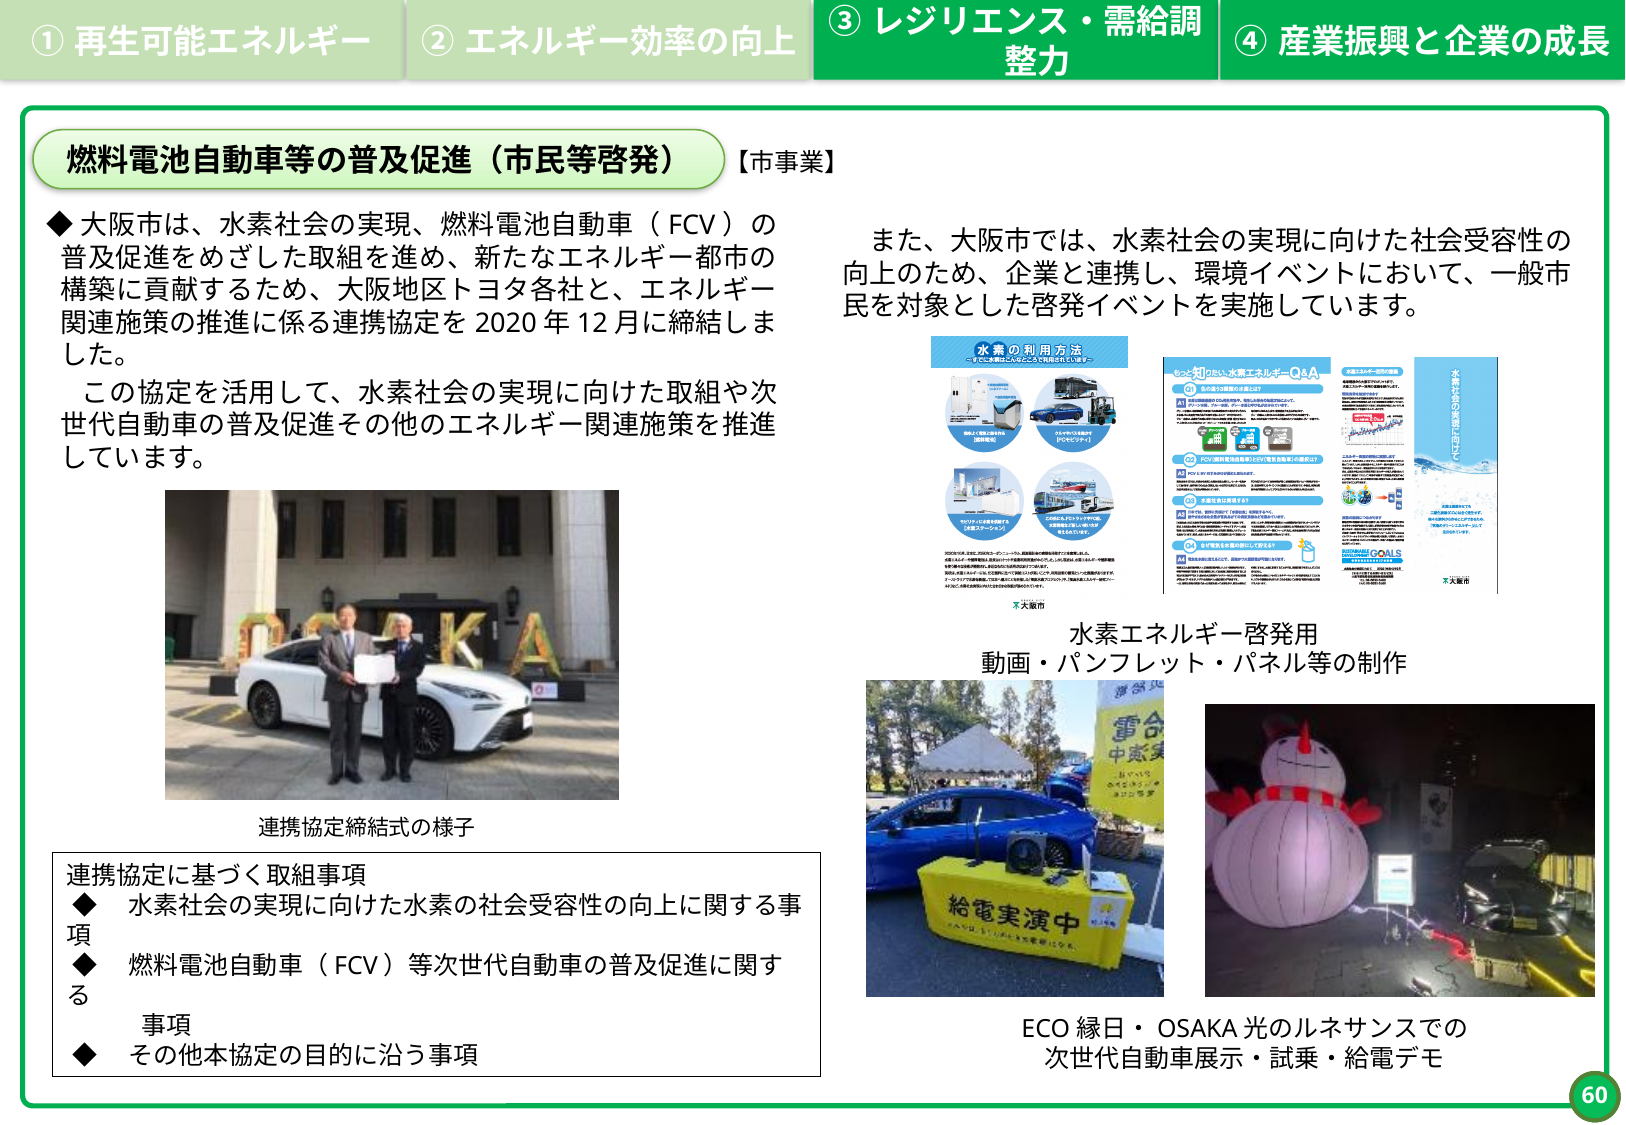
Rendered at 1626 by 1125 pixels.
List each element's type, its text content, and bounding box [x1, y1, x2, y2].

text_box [931, 336, 1129, 615]
picture [1205, 704, 1595, 997]
text_box また、大阪市では、水素社会の実現に向けた社会受容性の向上のため、企業と連携し、環境イベントにおいて、一般市民を対象とした啓発イベントを実施しています。 [827, 216, 1587, 329]
picture [866, 680, 1165, 997]
text_box ③ レジリエンス・需給調整力 [813, 0, 1217, 80]
text_box ④ 産業振興と企業の成長 [1220, 0, 1625, 80]
text_box 連携協定に基づく取組事項 ◆ 水素社会の実現に向けた水素の社会受容性の向上に関する事項 ◆ 燃料電池自動車（FCV）等次世代自動車の普及促進に関する 事項 ◆ その他本協定の目的に沿う事項 [52, 852, 821, 1077]
text_box ECO縁日・OSAKA光のルネサンスでの 次世代自動車展示・試乗・給電デモ [960, 1005, 1530, 1080]
text_box ② エネルギー効率の向上 [406, 0, 811, 80]
text_box ① 再生可能エネルギー [0, 0, 403, 80]
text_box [1163, 356, 1498, 594]
text_box 連携協定締結式の様子 [177, 809, 557, 856]
text_box 59 [1569, 1070, 1621, 1123]
picture [165, 490, 619, 801]
text_box [20, 105, 1609, 1108]
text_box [46, 222, 778, 458]
text_box 水素エネルギー啓発用 動画・パンフレット・パネル等の制作 [910, 610, 1480, 686]
